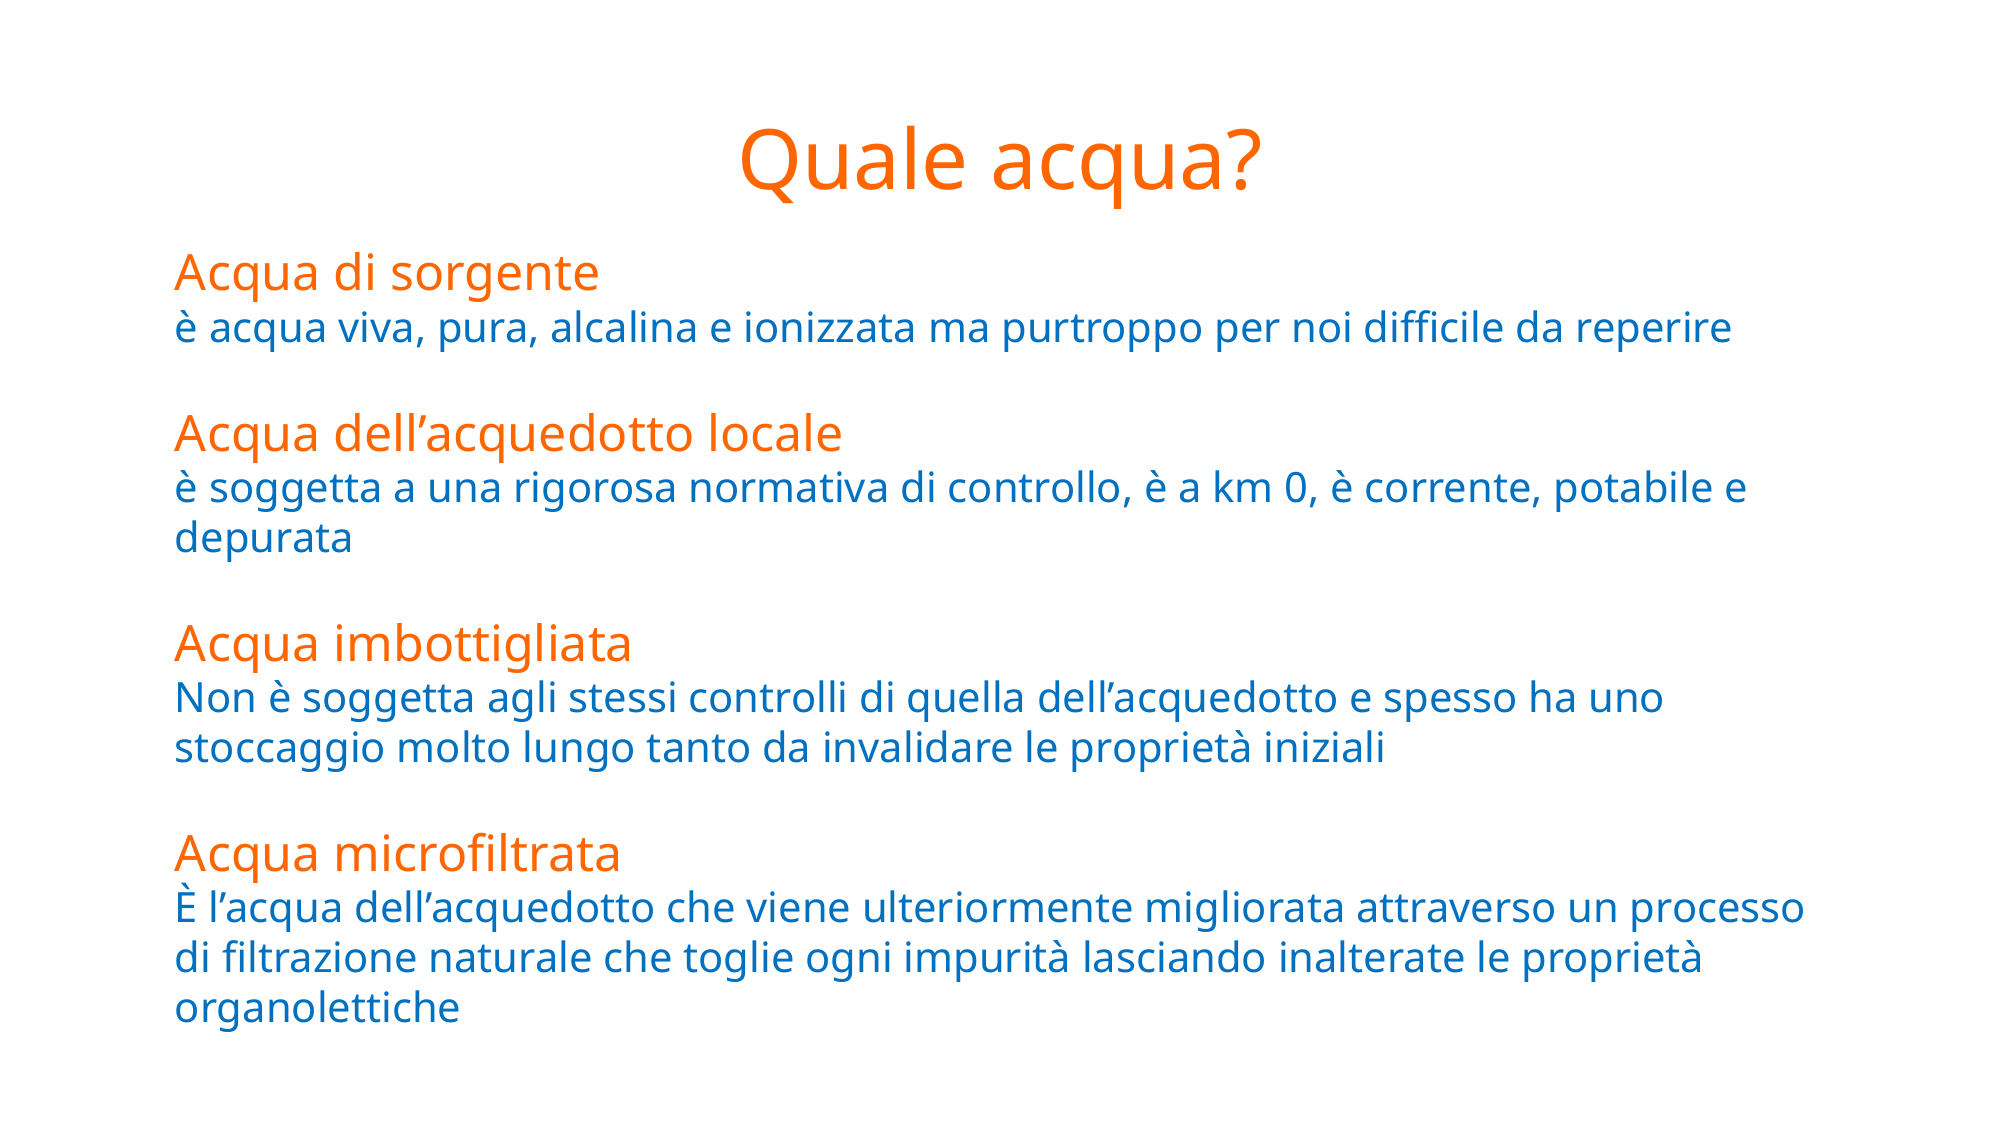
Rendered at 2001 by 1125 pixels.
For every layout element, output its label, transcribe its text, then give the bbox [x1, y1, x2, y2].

text_box Quale acqua? Acqua di sorgente è acqua viva, pura, alcalina e ionizzata ma purtroppo per noi difficile da reperire Acqua dell’acquedotto locale è soggetta a una rigorosa normativa di controllo, è a km 0, è corrente, potabile e depurata Acqua imbottigliata Non è soggetta agli stessi controlli di quella dell’acquedotto e spesso ha uno stoccaggio molto lungo tanto da invalidare le proprietà iniziali Acqua microfiltrata È l’acqua dell’acquedotto che viene ulteriormente migliorata attraverso un processo di filtrazione naturale che toglie ogni impurità lasciando inalterate le proprietà organolettiche [160, 98, 1840, 1039]
